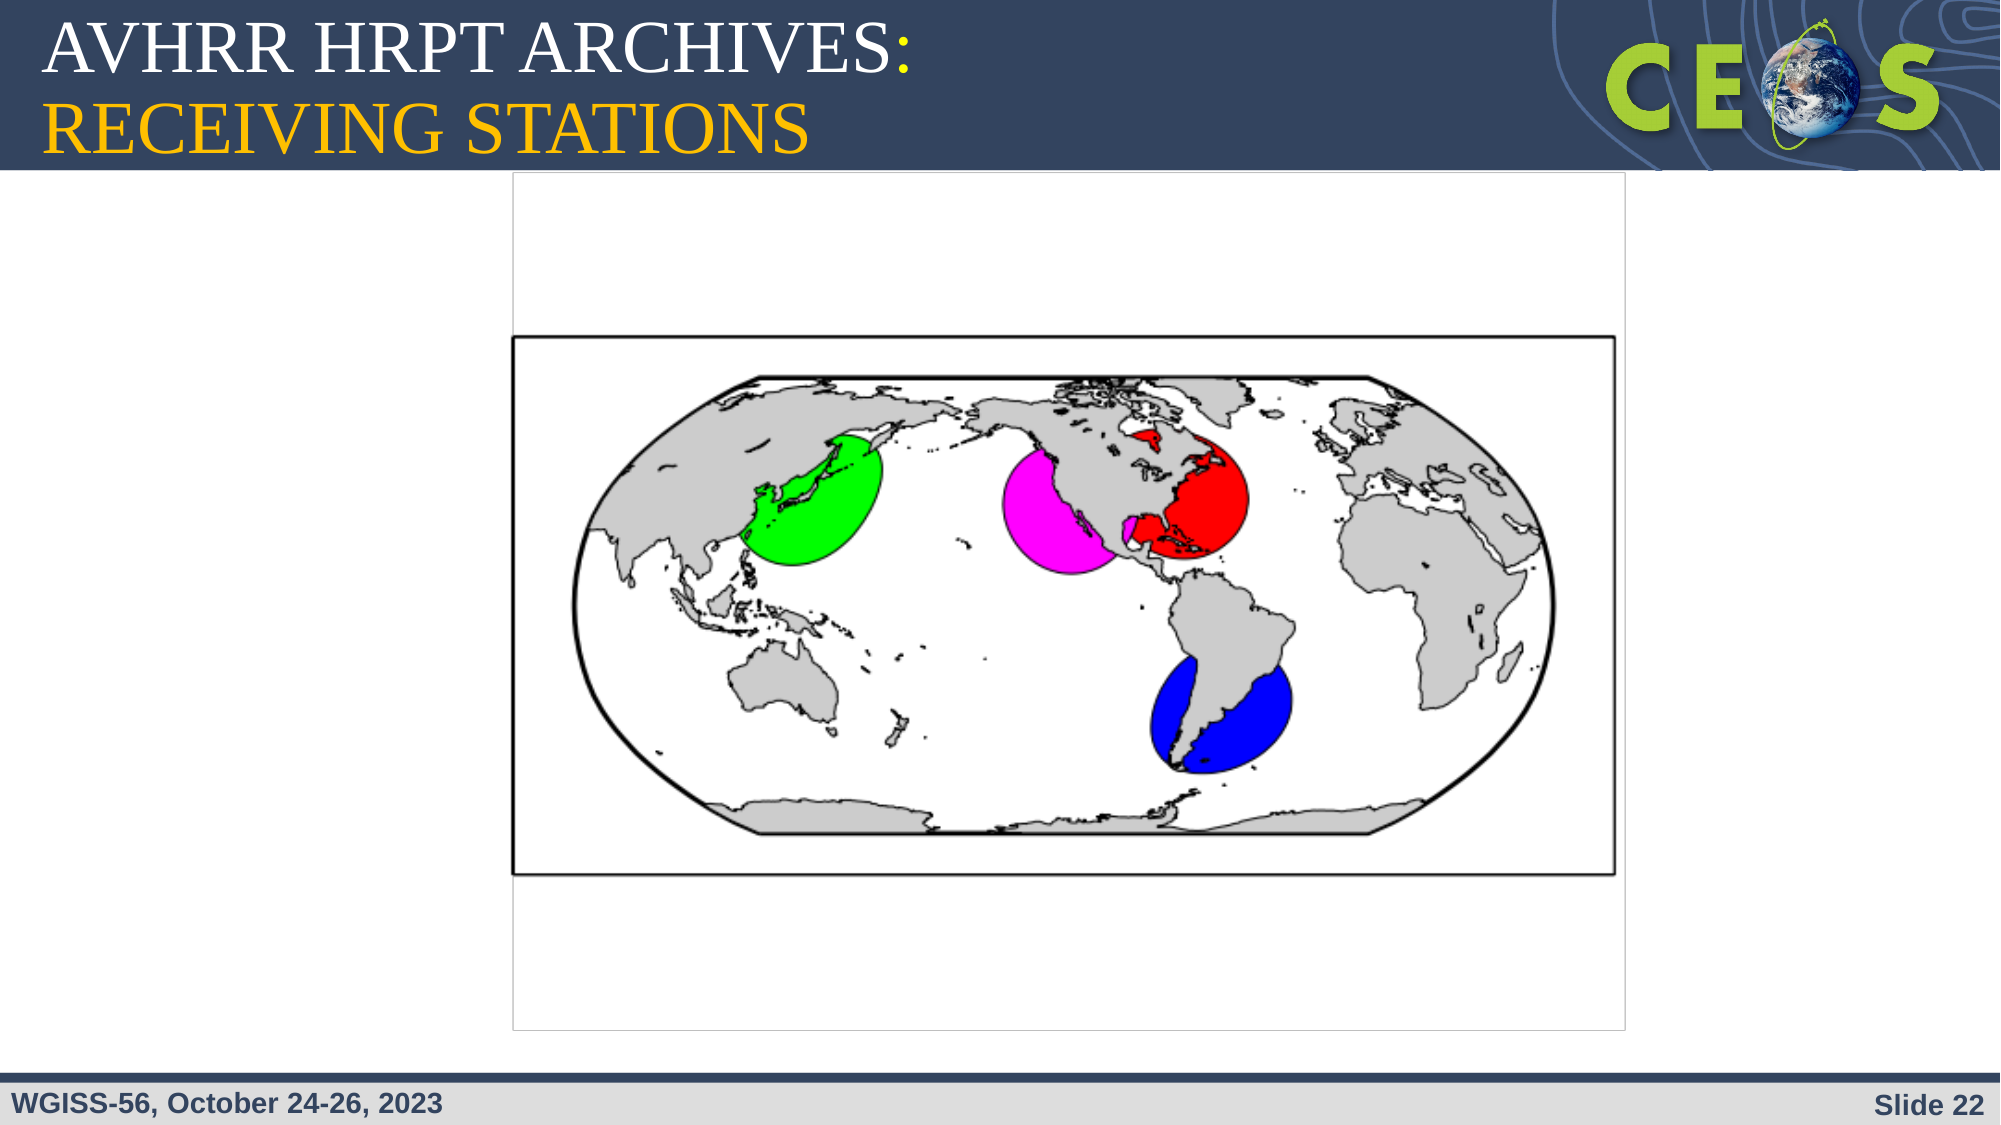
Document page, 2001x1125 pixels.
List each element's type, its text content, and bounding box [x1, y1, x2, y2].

title AVHRR HRPT ARCHIVES: RECEIVING STATIONS [26, 0, 279, 128]
picture [284, 0, 2000, 1125]
